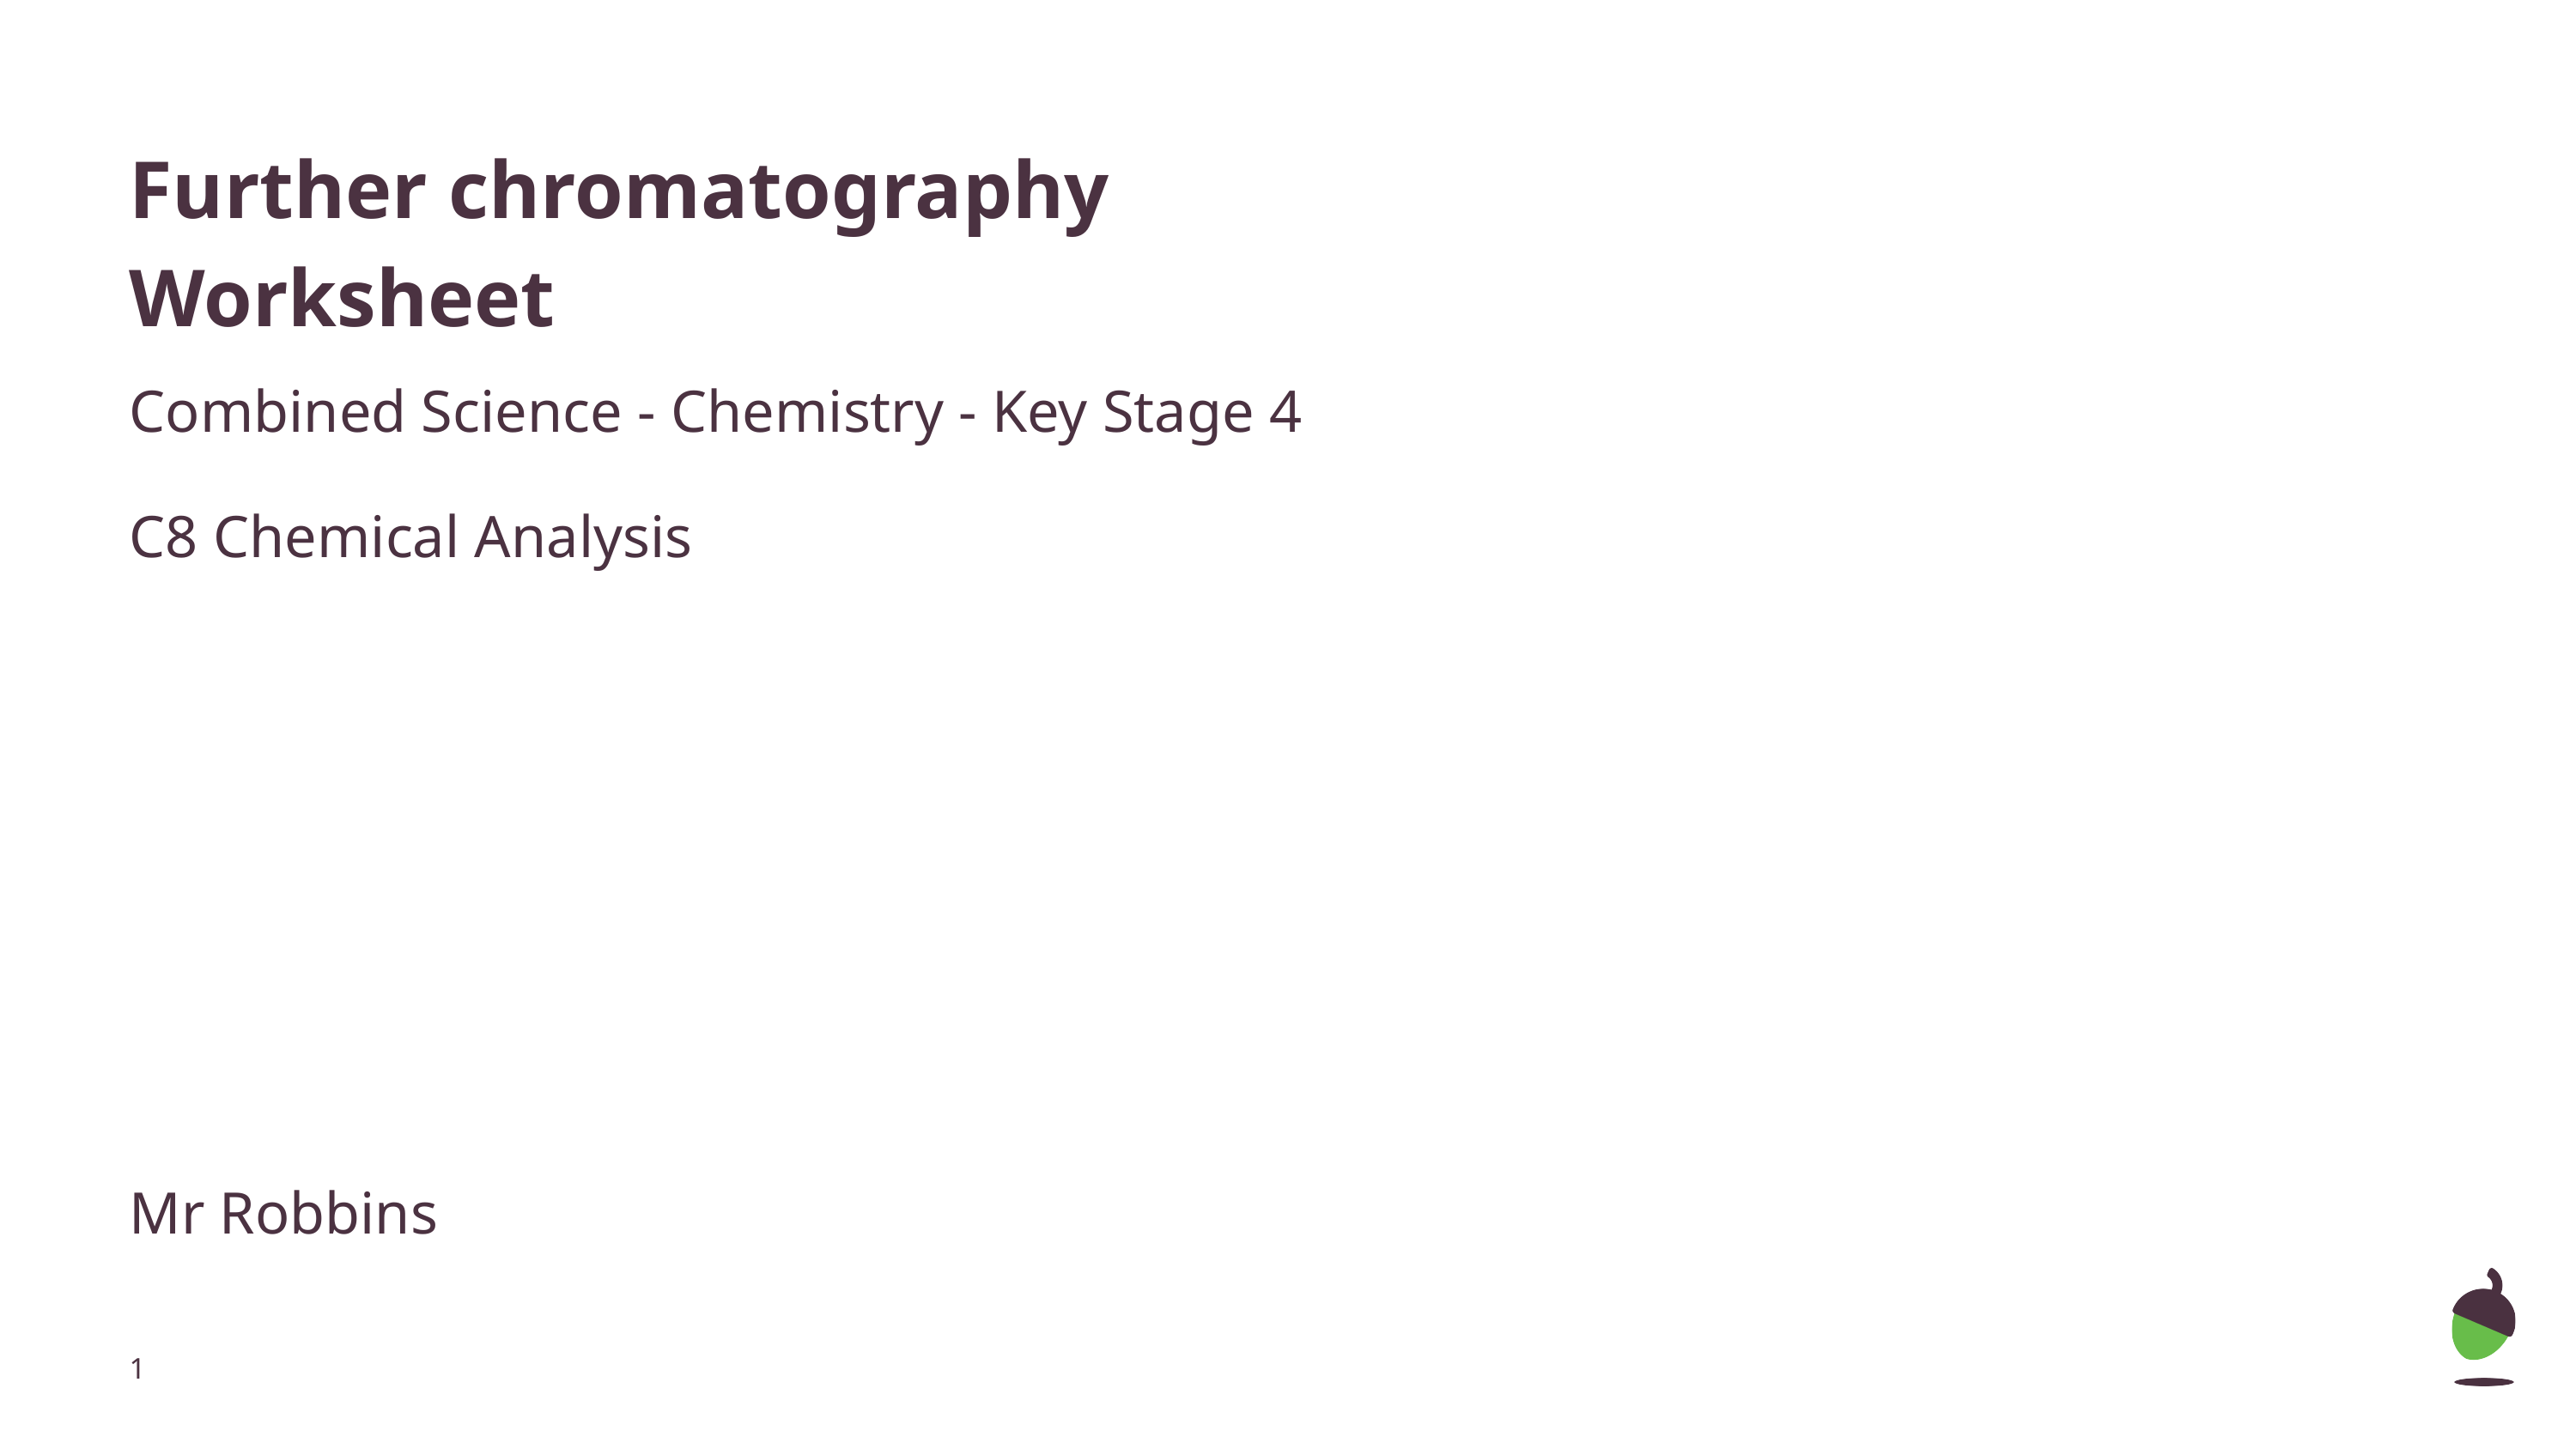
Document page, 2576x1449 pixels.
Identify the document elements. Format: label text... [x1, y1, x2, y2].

picture [2451, 1268, 2516, 1386]
list Combined Science - Chemistry - Key Stage 4 C8 Chemical Analysis [129, 355, 2447, 1245]
slide_number ‹#› [129, 1349, 332, 1401]
title Further chromatography Worksheet [129, 124, 1990, 355]
subtitle Mr Robbins [129, 1155, 1242, 1331]
